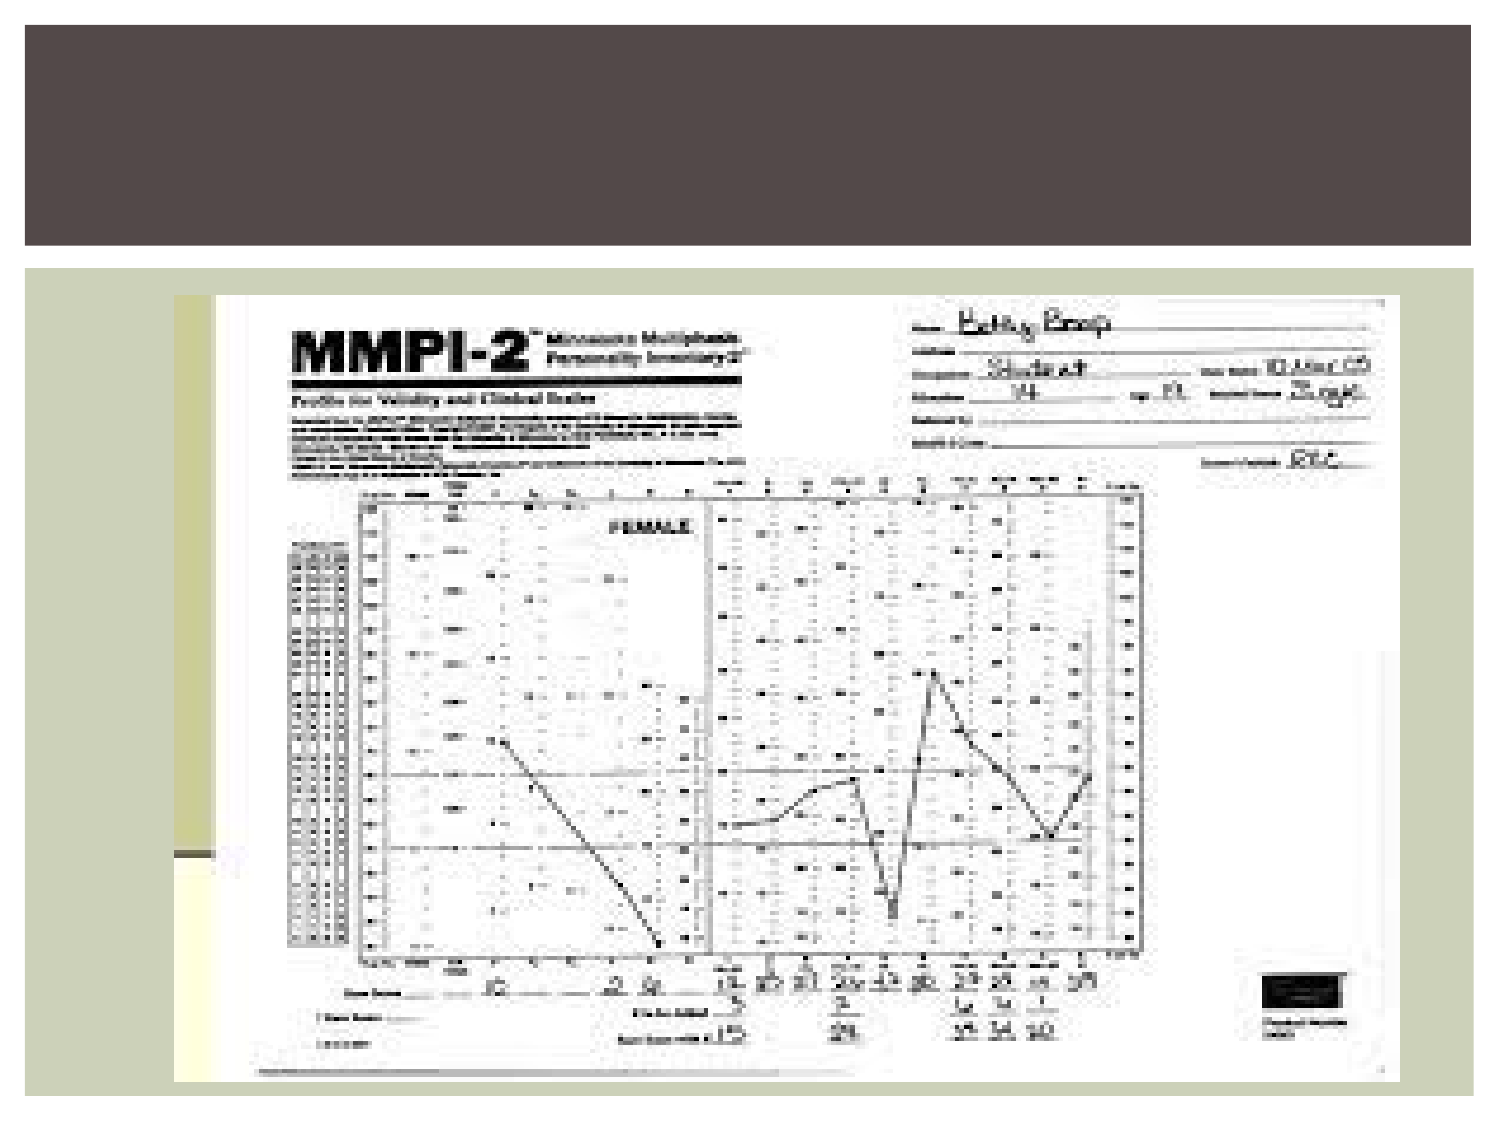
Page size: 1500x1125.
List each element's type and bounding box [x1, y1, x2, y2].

list [174, 295, 1401, 1083]
